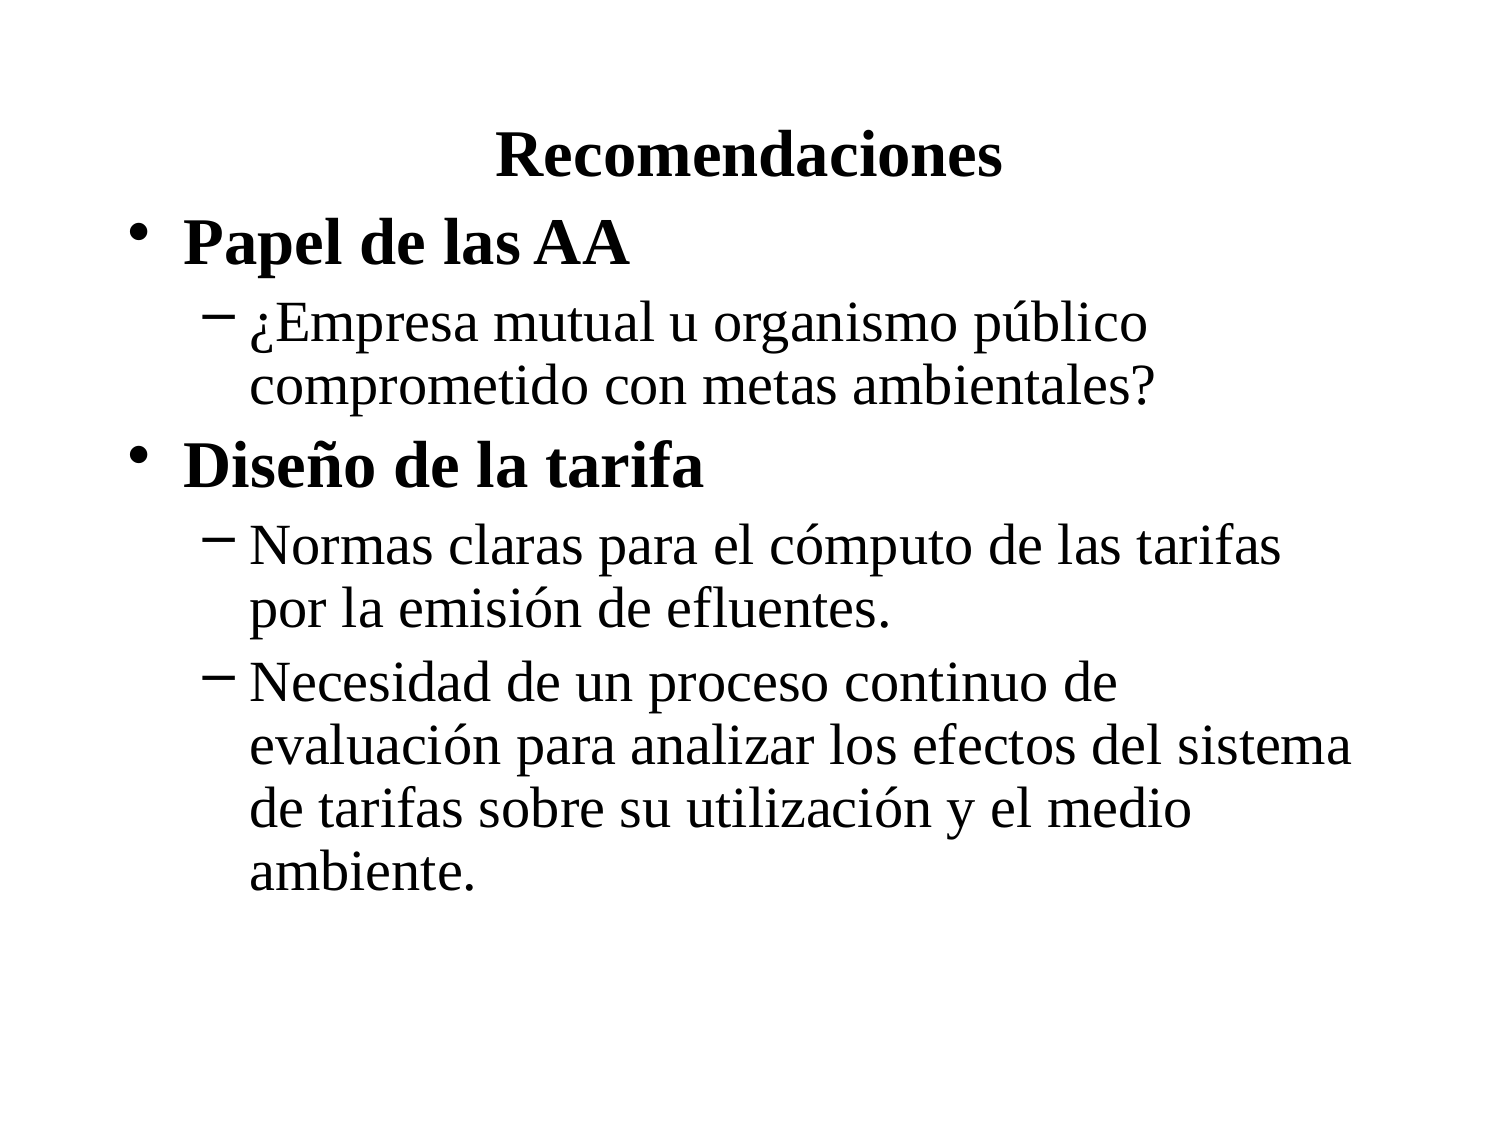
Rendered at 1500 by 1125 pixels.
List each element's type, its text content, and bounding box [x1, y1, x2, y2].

title Recomendaciones [112, 99, 1388, 199]
list Papel de las AA ¿Empresa mutual u organismo público comprometido con metas ambientales? Diseño de la tarifa Normas claras para el cómputo de las tarifas por la emisión de efluentes. Necesidad de un proceso continuo de evaluación para analizar los efectos del sistema de tarifas sobre su utilización y el medio ambiente. [112, 199, 1388, 1001]
